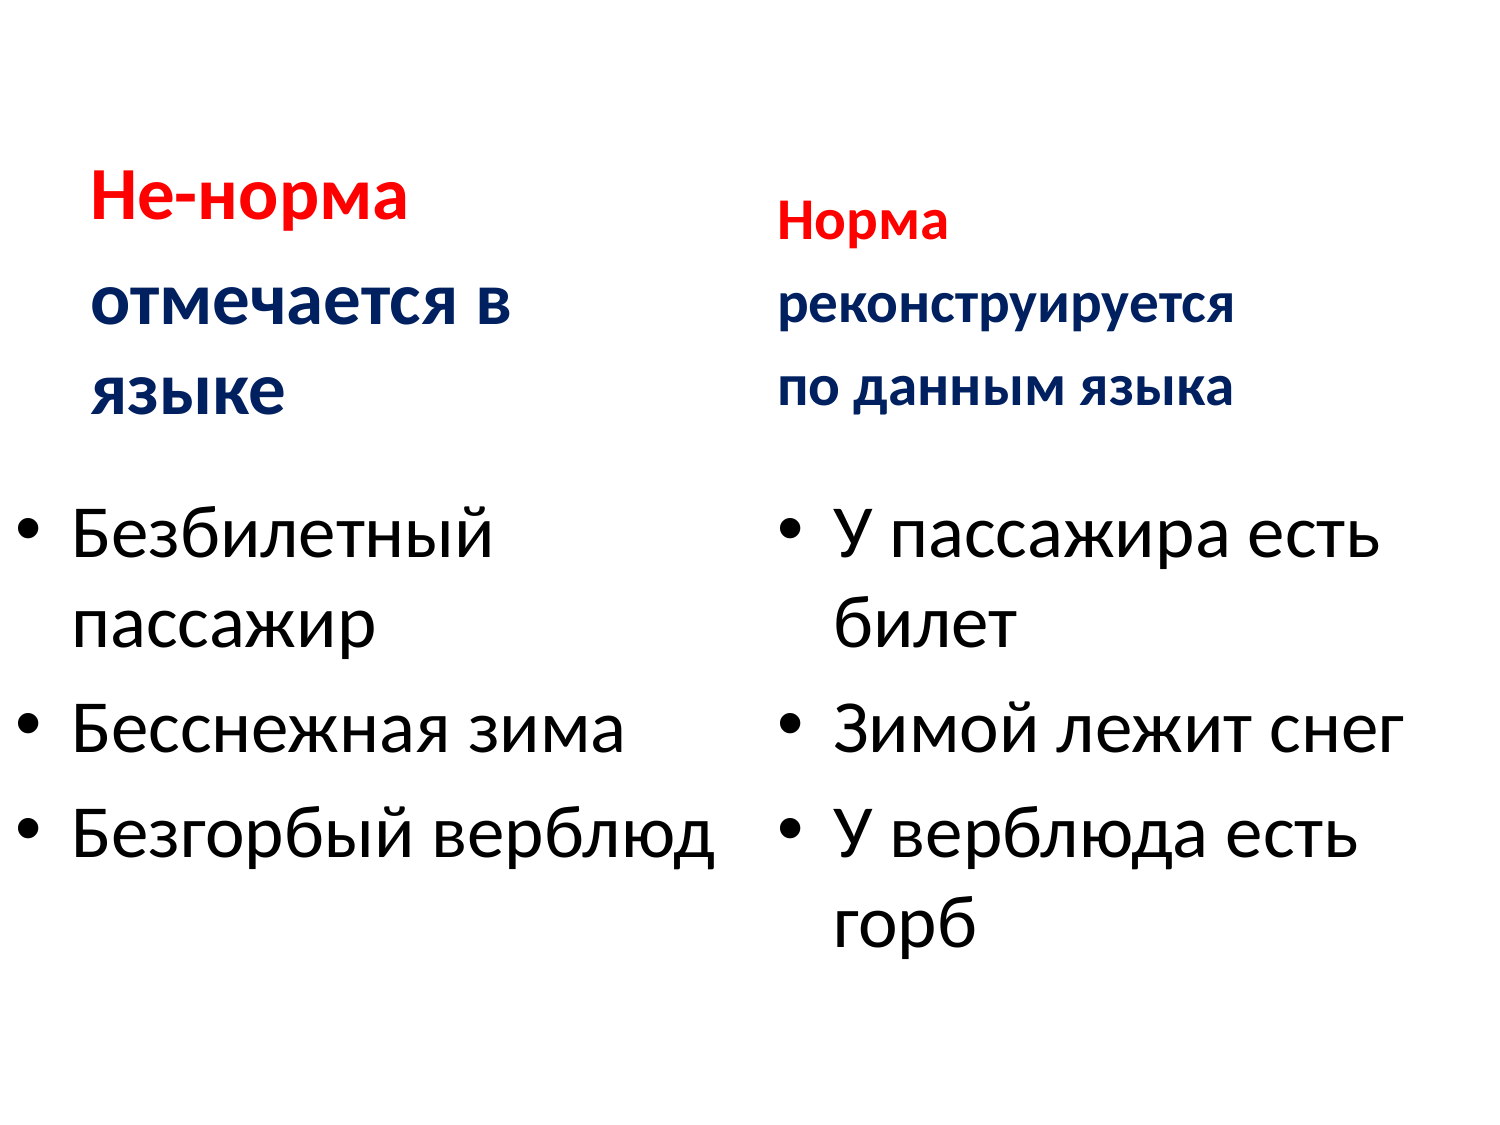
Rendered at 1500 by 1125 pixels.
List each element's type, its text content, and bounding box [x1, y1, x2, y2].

list Не-норма отмечается в языке [75, 112, 738, 438]
list Норма реконструируется по данным языка [761, 125, 1425, 425]
list У пассажира есть билет Зимой лежит снег У верблюда есть горб [761, 474, 1450, 1005]
list Безбилетный пассажир Бесснежная зима Безгорбый верблюд [0, 474, 738, 1005]
